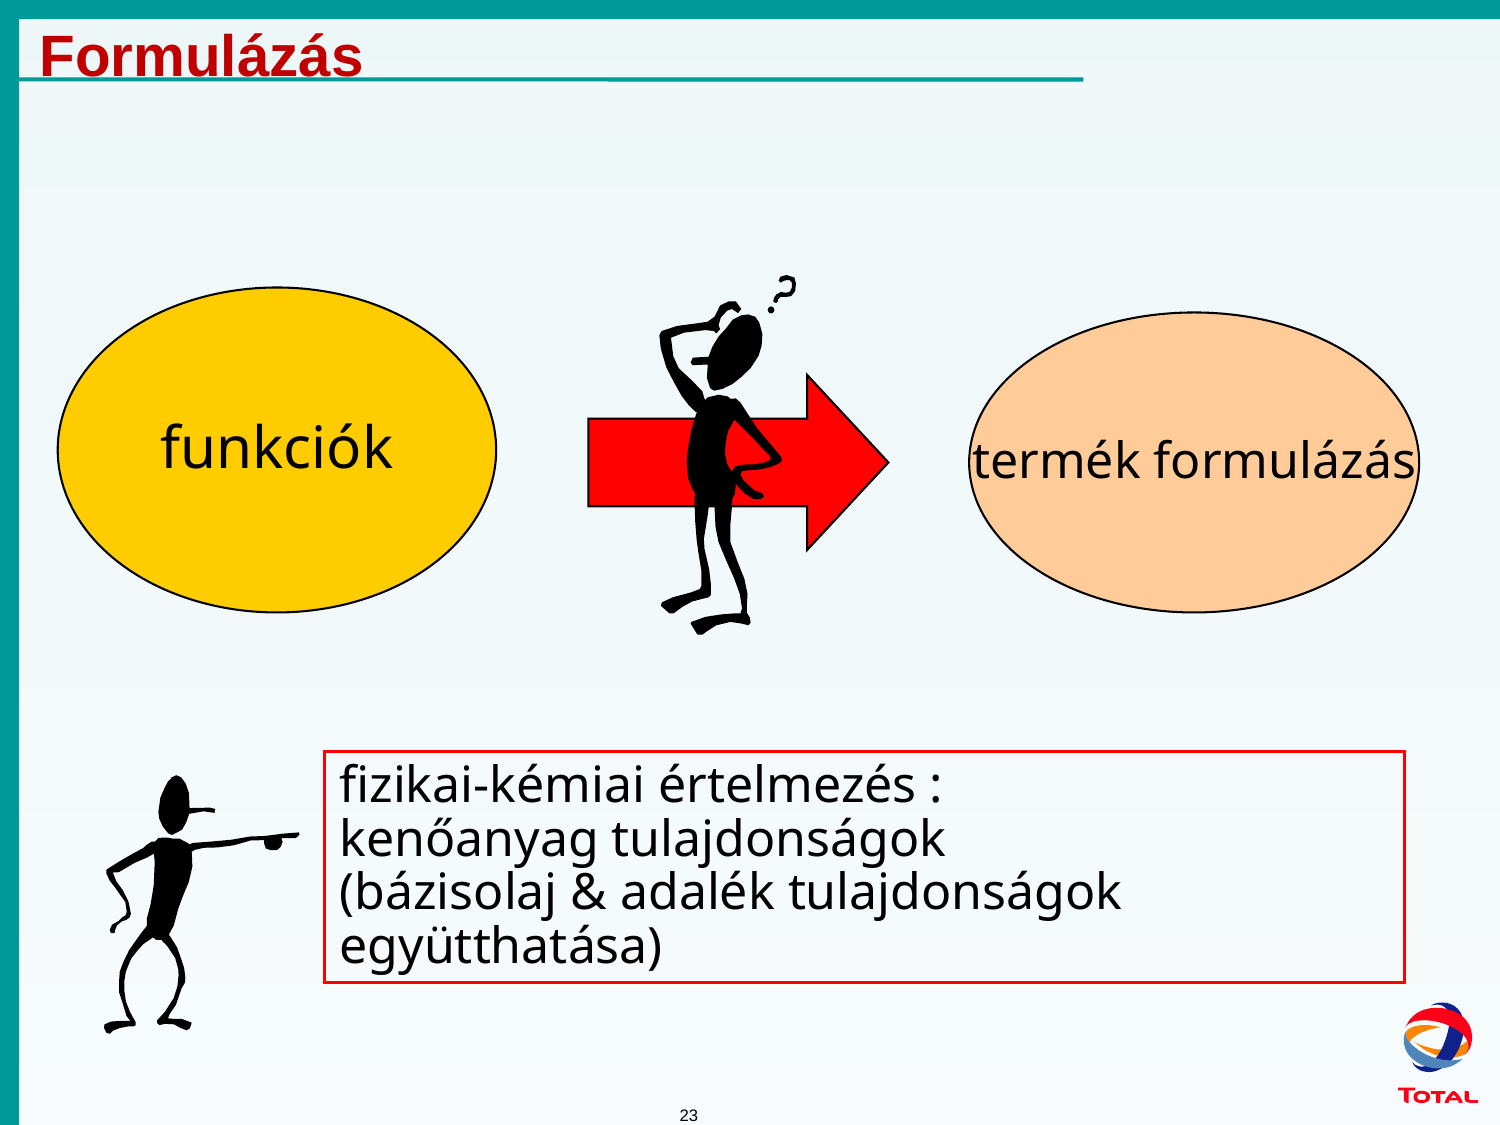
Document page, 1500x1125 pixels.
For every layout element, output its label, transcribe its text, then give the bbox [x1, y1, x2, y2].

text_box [103, 774, 300, 1035]
text_box Formulázás [27, 26, 1459, 92]
text_box fizikai-kémiai értelmezés : kenőanyag tulajdonságok (bázisolaj & adalék tulajdonságok együtthatása) [324, 751, 1405, 983]
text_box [659, 274, 797, 636]
text_box [588, 418, 653, 507]
slide_number 23 [513, 1096, 865, 1125]
text_box funkciók [57, 287, 497, 613]
text_box [801, 375, 889, 550]
text_box termék formulázás [969, 312, 1420, 613]
